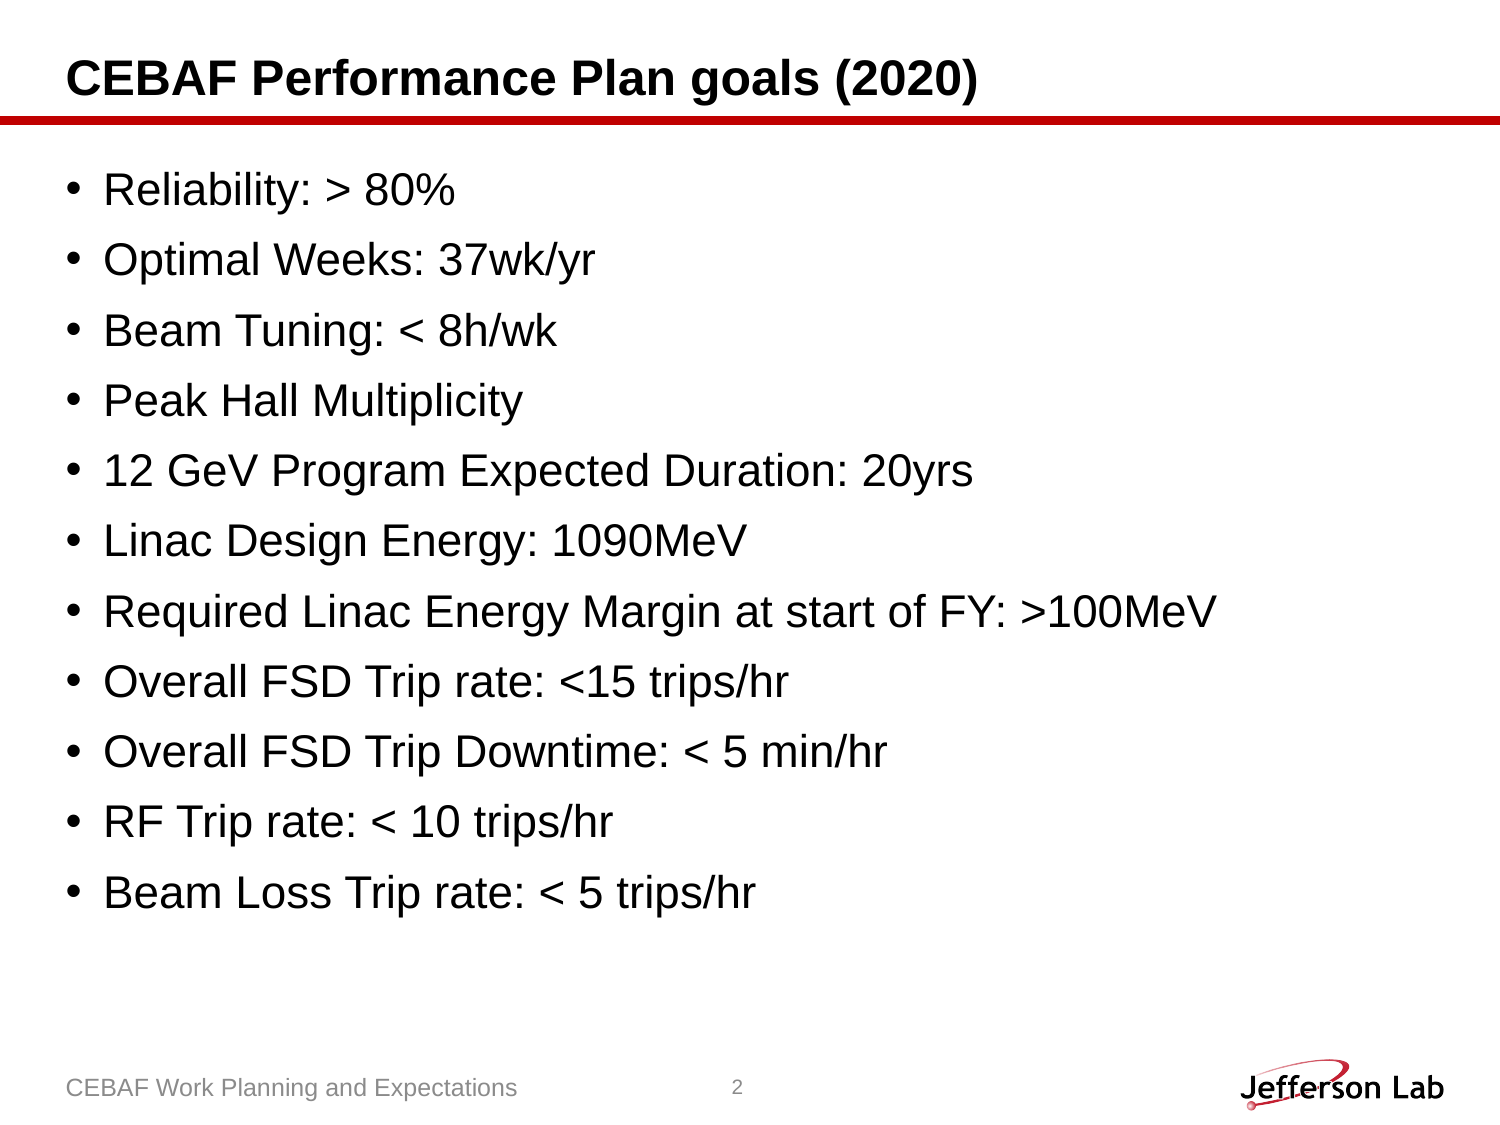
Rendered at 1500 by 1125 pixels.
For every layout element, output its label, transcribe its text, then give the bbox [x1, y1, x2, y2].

picture [1238, 1051, 1457, 1122]
footer CEBAF Work Planning and Expectations [50, 1060, 694, 1112]
list Reliability: > 80% Optimal Weeks: 37wk/yr Beam Tuning: < 8h/wk Peak Hall Multiplicity 12 GeV Program Expected Duration: 20yrs Linac Design Energy: 1090MeV Required Linac Energy Margin at start of FY: >100MeV Overall FSD Trip rate: <15 trips/hr Overall FSD Trip Downtime: < 5 min/hr RF Trip rate: < 10 trips/hr Beam Loss Trip rate: < 5 trips/hr [50, 158, 1440, 1042]
slide_number 2 [693, 1060, 782, 1111]
title CEBAF Performance Plan goals (2020) [50, 39, 1440, 120]
